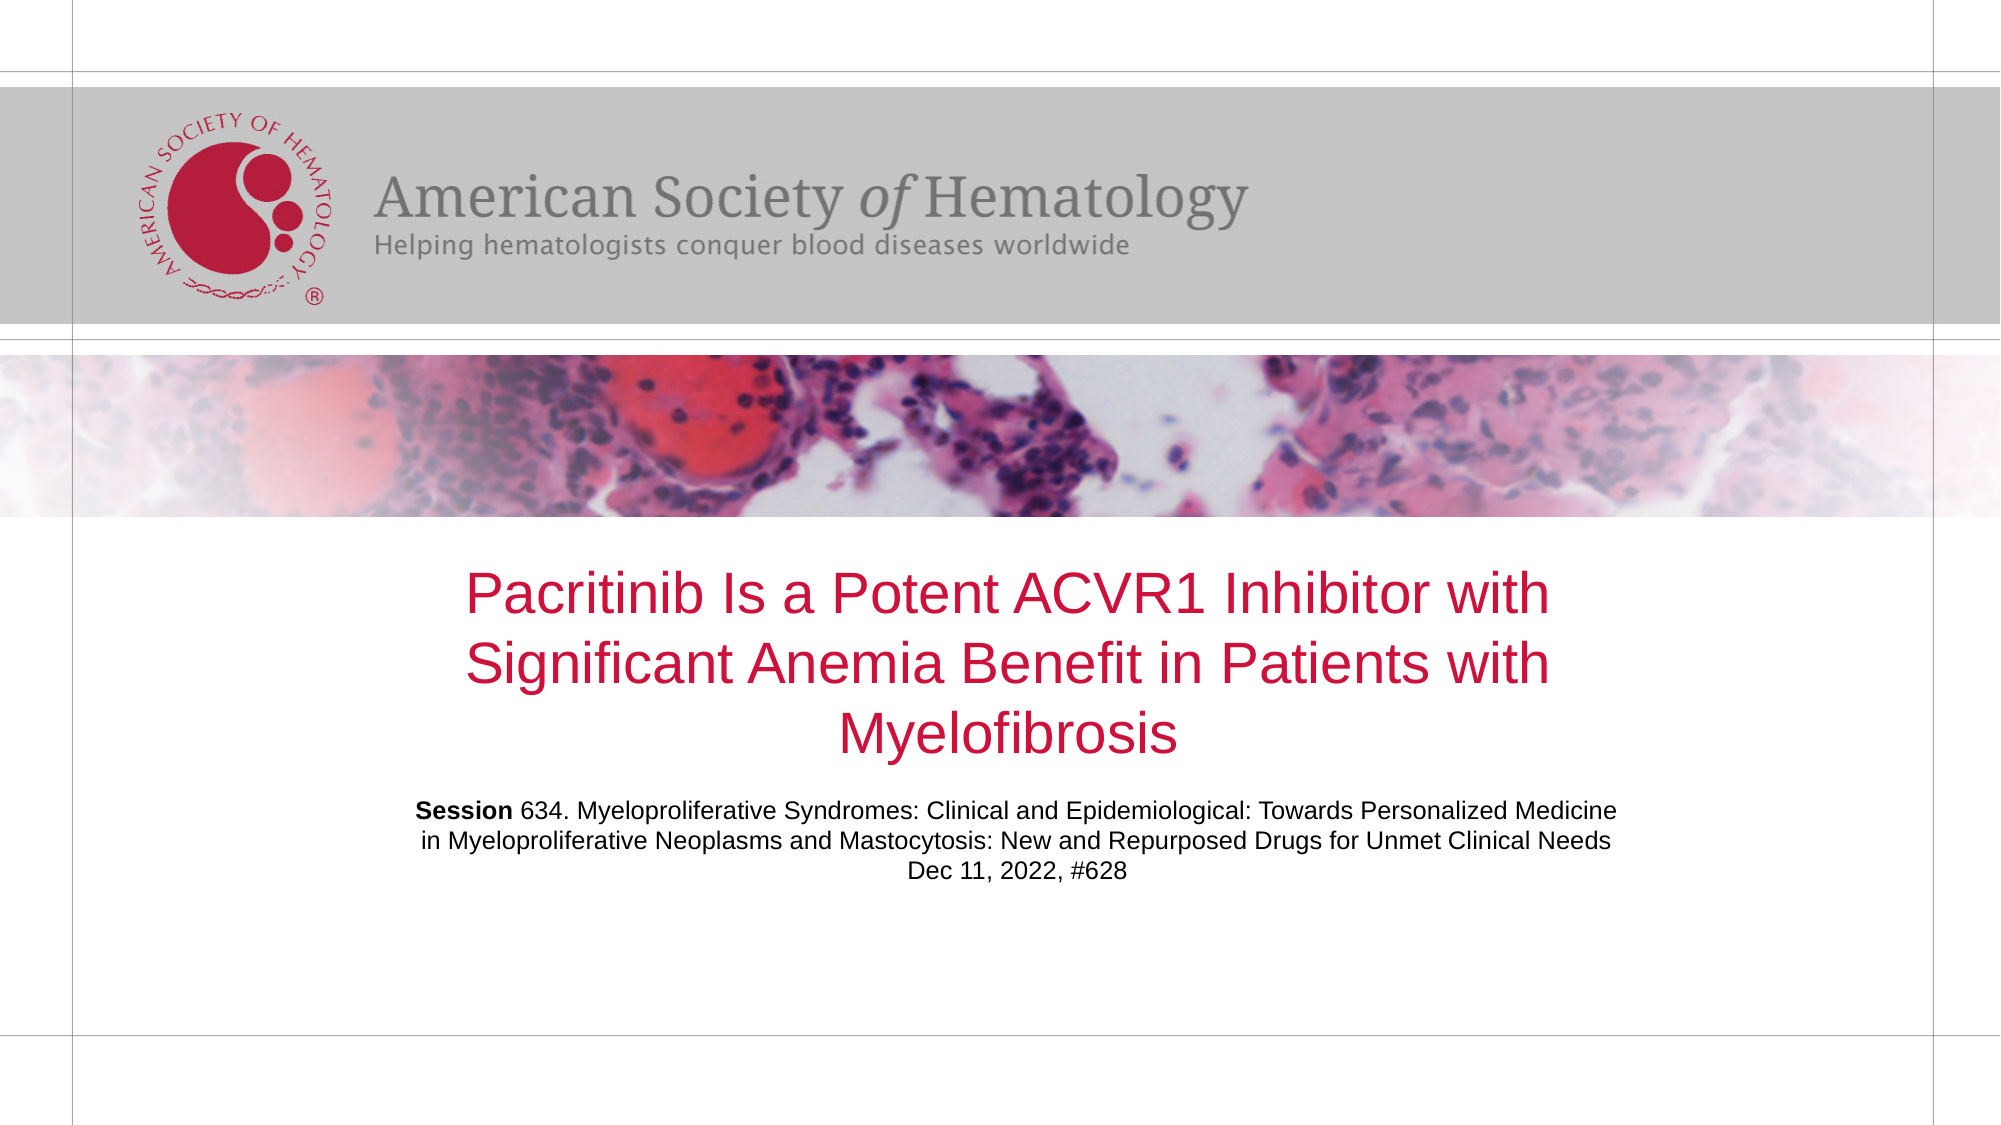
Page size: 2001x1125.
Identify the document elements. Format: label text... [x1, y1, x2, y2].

title Pacritinib Is a Potent ACVR1 Inhibitor with Significant Anemia Benefit in Patients with Myelofibrosis [337, 548, 1681, 779]
subtitle Session 634. Myeloproliferative Syndromes: Clinical and Epidemiological: Towards Personalized Medicine in Myeloproliferative Neoplasms and Mastocytosis: New and Repurposed Drugs for Unmet Clinical Needs Dec 11, 2022, #628 [391, 786, 1644, 919]
picture [0, 0, 2001, 1125]
